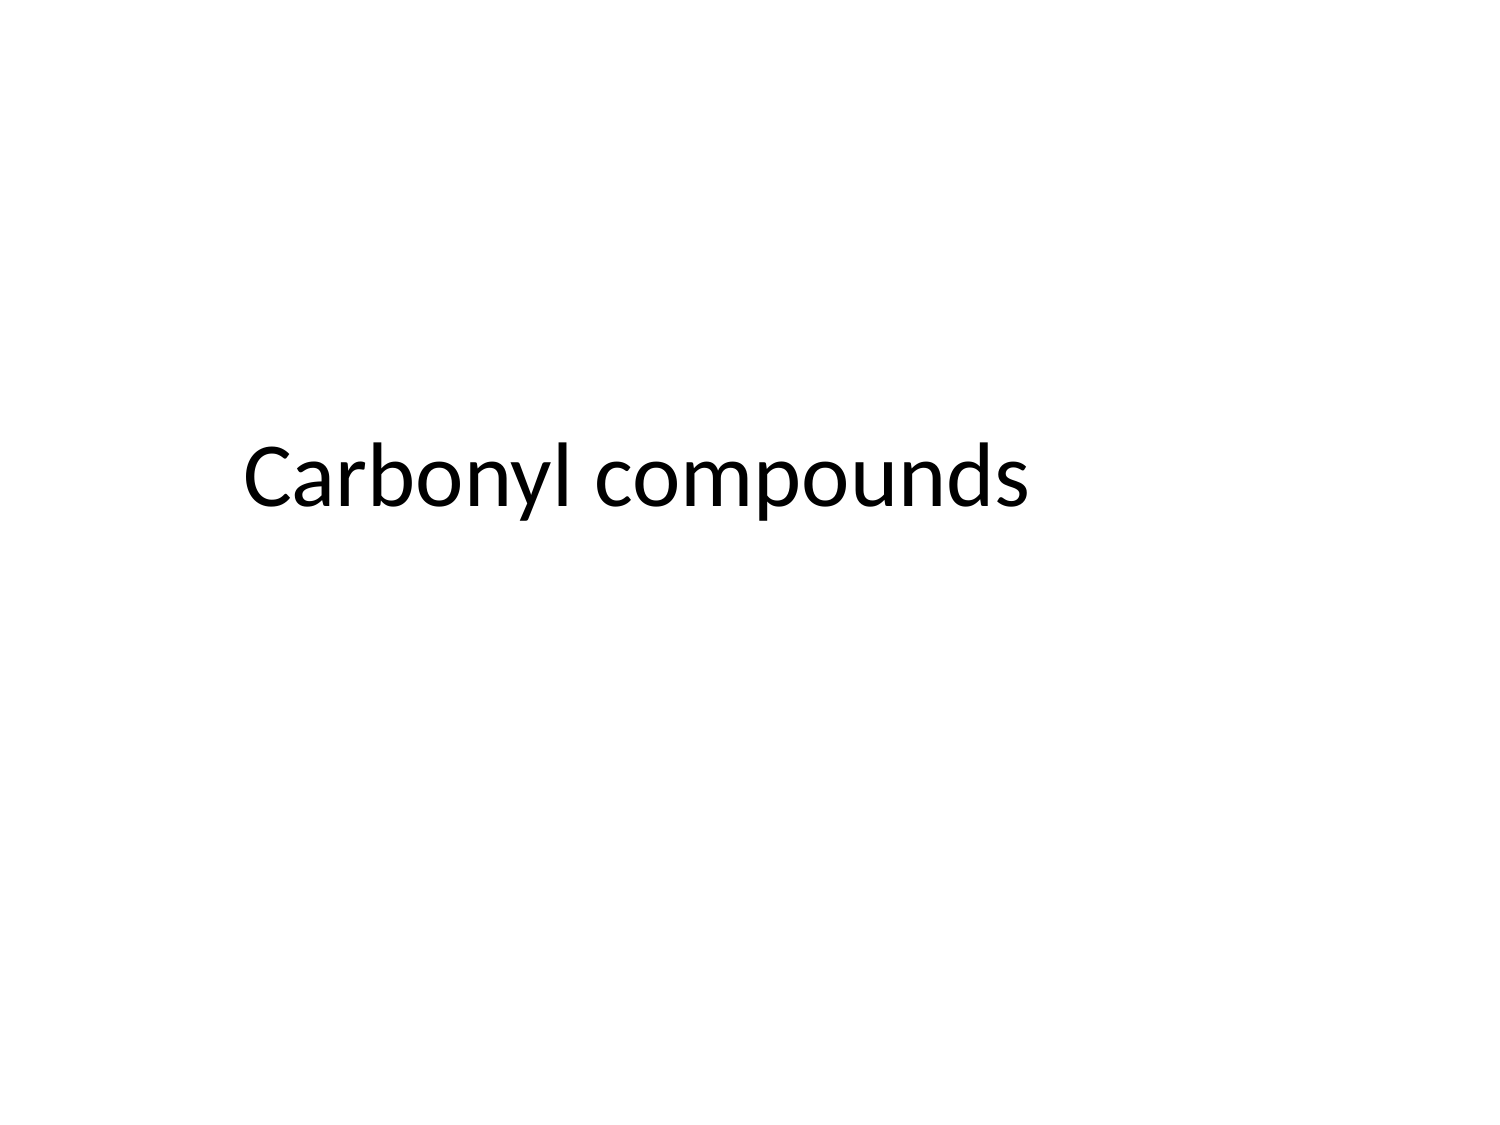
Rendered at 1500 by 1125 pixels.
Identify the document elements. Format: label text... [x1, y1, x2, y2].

title Carbonyl compounds [0, 349, 1275, 591]
